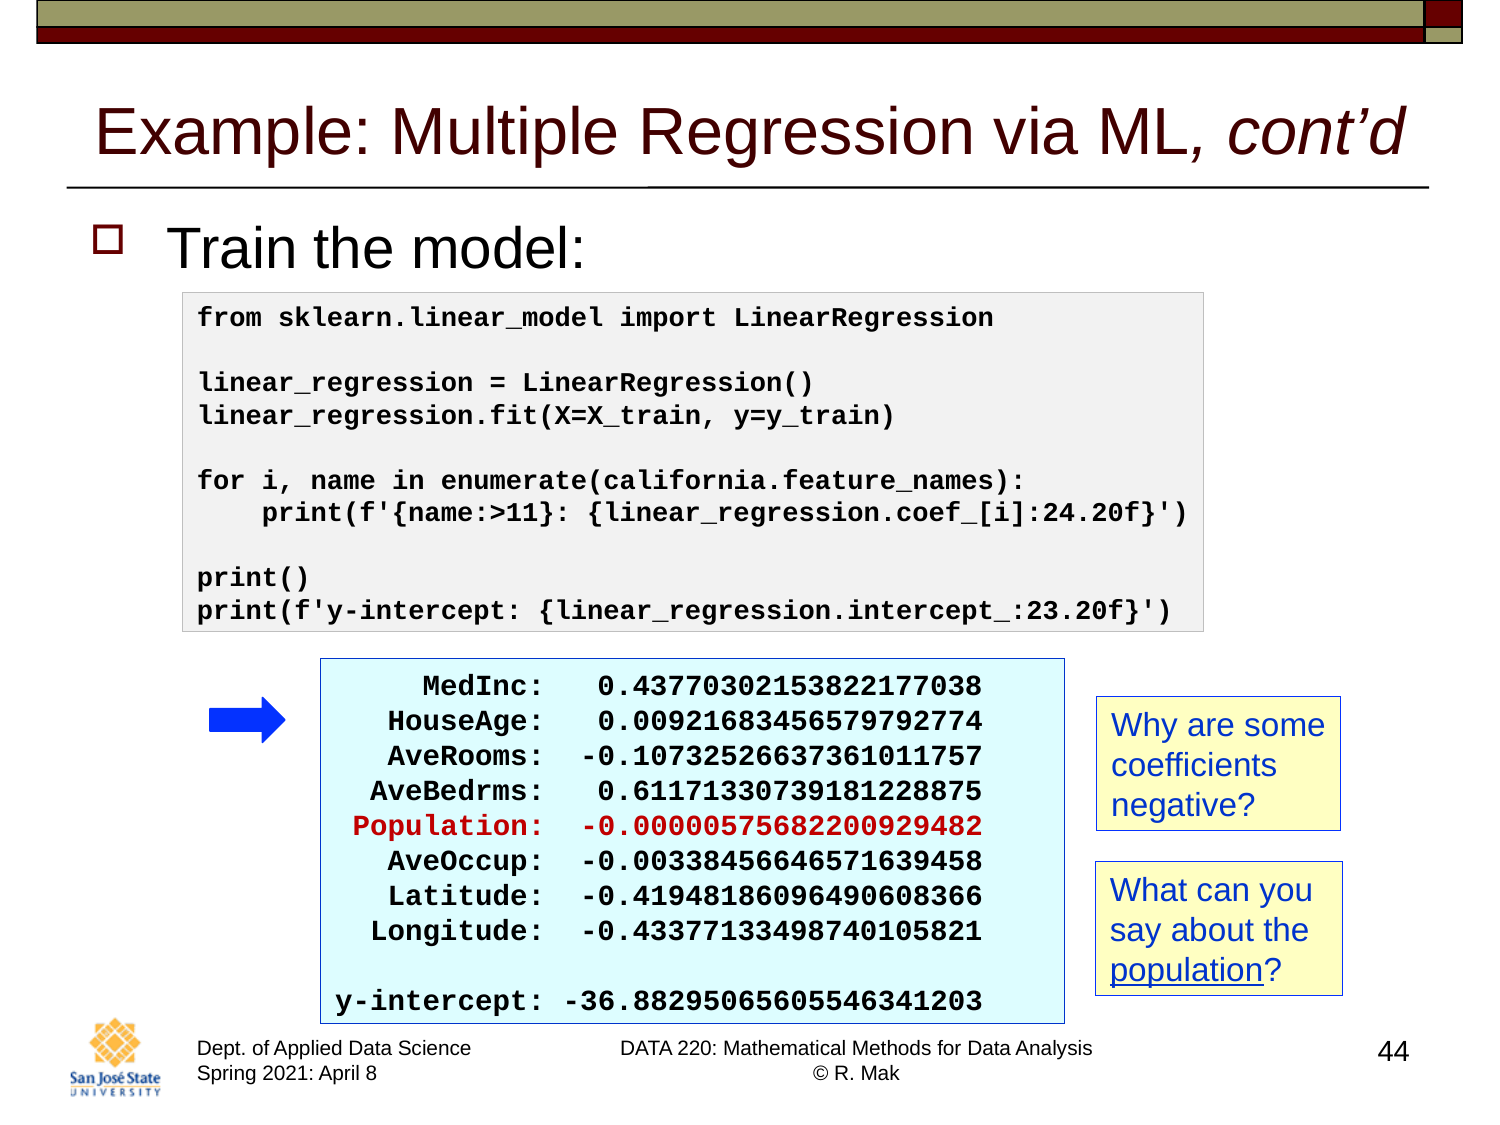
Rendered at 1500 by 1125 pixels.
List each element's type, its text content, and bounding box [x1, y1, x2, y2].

text_box from sklearn.linear_model import LinearRegression linear_regression = LinearRegression() linear_regression.fit(X=X_train, y=y_train) for i, name in enumerate(california.feature_names): print(f'{name:>11}: {linear_regression.coef_[i]:24.20f}') print() print(f'y-intercept: {linear_regression.intercept_:23.20f}') [182, 292, 1204, 632]
title Example: Multiple Regression via ML, cont’d [75, 67, 1425, 175]
text_box [209, 697, 285, 743]
slide_number 44 [1305, 1025, 1425, 1100]
list Train the model: [75, 202, 1425, 298]
text_box What can you say about the population? [1095, 861, 1343, 996]
text_box MedInc: 0.43770302153822177038 HouseAge: 0.00921683456579792774 AveRooms: -0.10732526637361011757 AveBedrms: 0.61171330739181228875 Population: -0.00000575682200929482 AveOccup: -0.00338456646571639458 Latitude: -0.41948186096490608366 Longitude: -0.43377133498740105821 y-intercept: -36.88295065605546341203 [320, 658, 1065, 1024]
text_box Why are some coefficients negative? [1096, 696, 1341, 831]
picture [60, 1012, 166, 1112]
